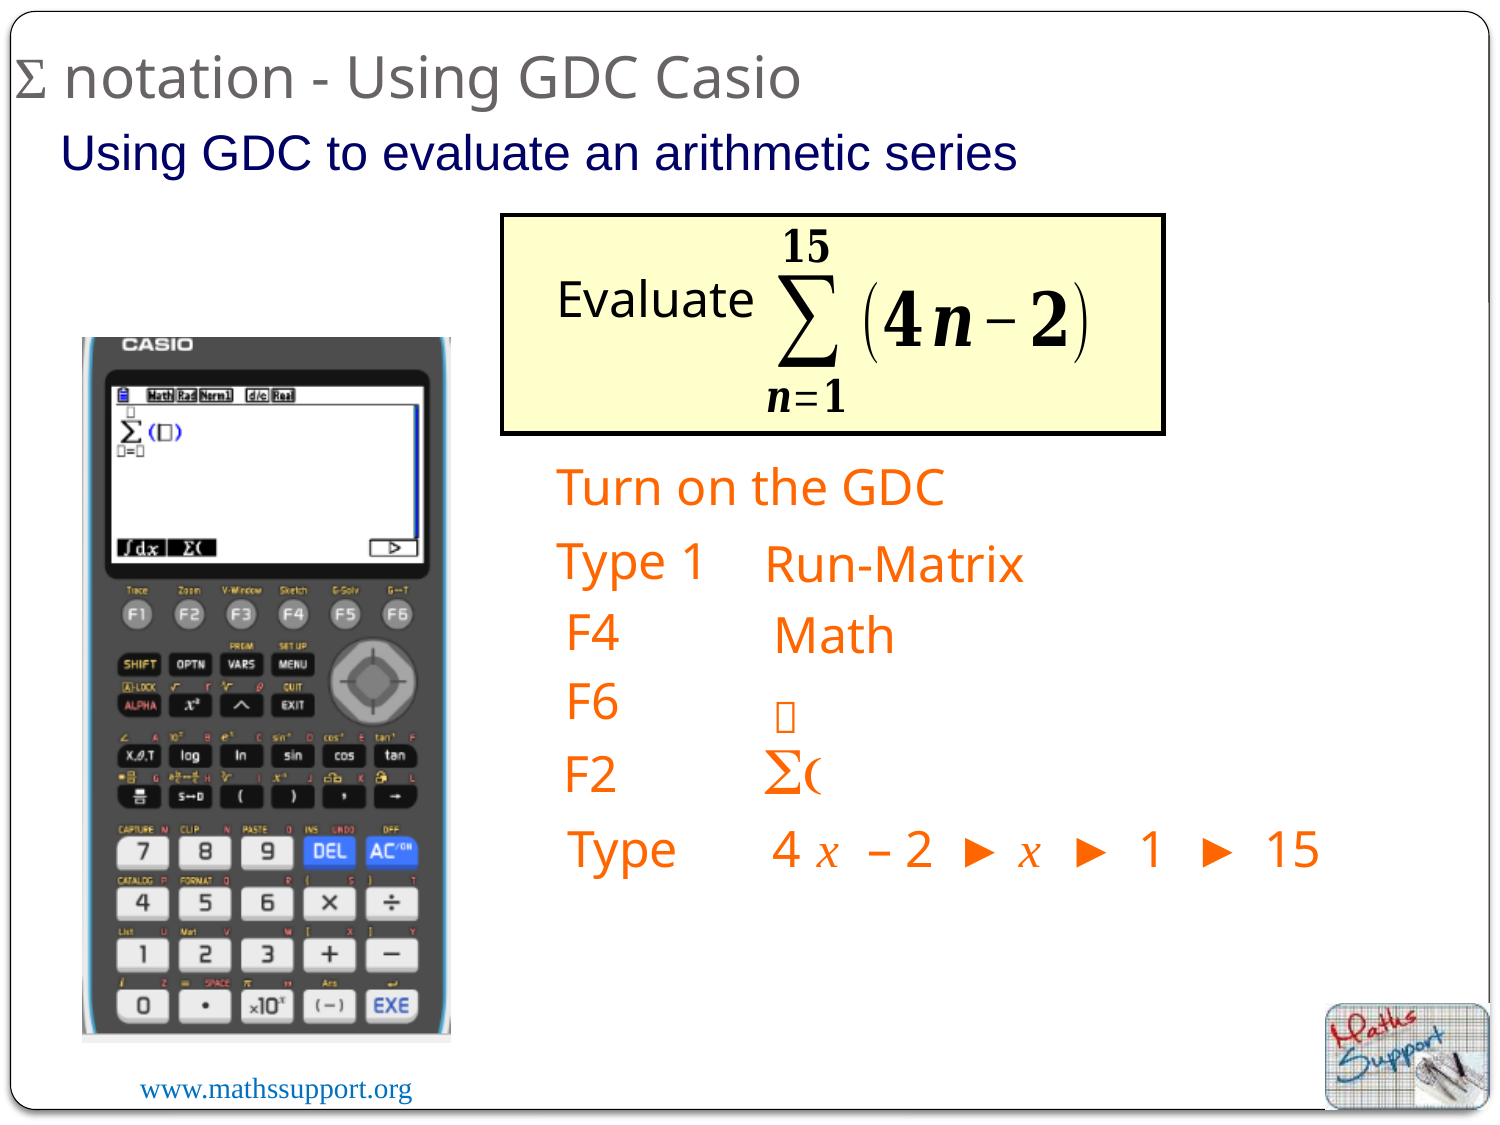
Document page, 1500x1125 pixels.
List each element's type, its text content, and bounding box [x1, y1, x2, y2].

text_box Type 1 [541, 522, 750, 598]
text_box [501, 214, 1164, 435]
text_box ► [1052, 810, 1128, 886]
text_box x [1004, 809, 1080, 885]
text_box ► [1178, 809, 1254, 885]
text_box ► [940, 809, 1004, 885]
text_box Type [552, 809, 757, 885]
text_box – [853, 809, 890, 885]
text_box Using GDC to evaluate an arithmetic series [45, 113, 1484, 189]
text_box Run-Matrix [749, 525, 1054, 595]
text_box [1328, 1007, 1492, 1109]
text_box 2 [890, 809, 940, 885]
text_box 15 [1254, 809, 1350, 885]
text_box Turn on the GDC [541, 447, 1136, 523]
text_box F4 [550, 592, 760, 662]
title Σ notation - Using GDC Casio [0, 0, 1350, 126]
text_box 1 [1123, 809, 1178, 885]
picture [82, 337, 451, 1043]
picture [1325, 1003, 1490, 1110]
text_box F2 [549, 735, 749, 811]
text_box [130, 1074, 414, 1109]
text_box x [802, 809, 853, 885]
text_box 4 [757, 809, 802, 885]
text_box F6 [550, 662, 760, 735]
text_box  [757, 673, 1062, 779]
text_box S( [749, 720, 1054, 809]
text_box Math [759, 595, 1064, 671]
